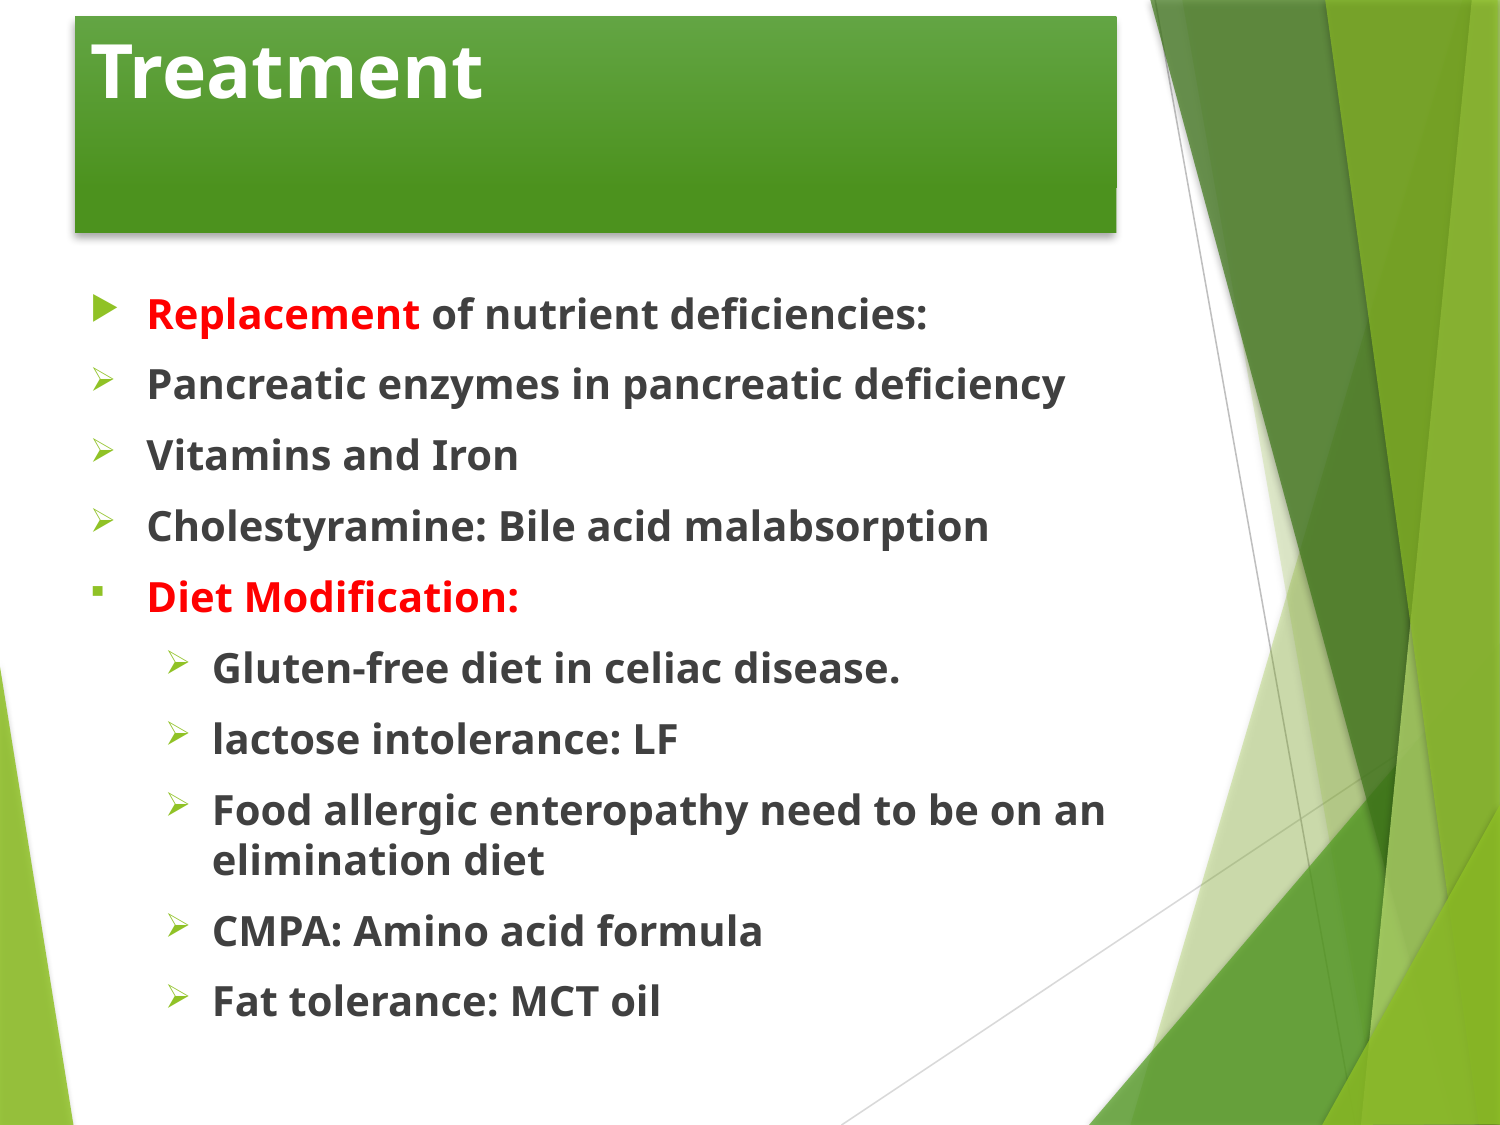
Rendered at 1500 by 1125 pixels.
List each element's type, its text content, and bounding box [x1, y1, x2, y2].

title Treatment [75, 16, 1117, 233]
list Replacement of nutrient deficiencies: Pancreatic enzymes in pancreatic deficiency Vitamins and Iron Cholestyramine: Bile acid malabsorption Diet Modification: Gluten-free diet in celiac disease. lactose intolerance: LF Food allergic enteropathy need to be on an elimination diet CMPA: Amino acid formula Fat tolerance: MCT oil [75, 279, 1165, 1096]
